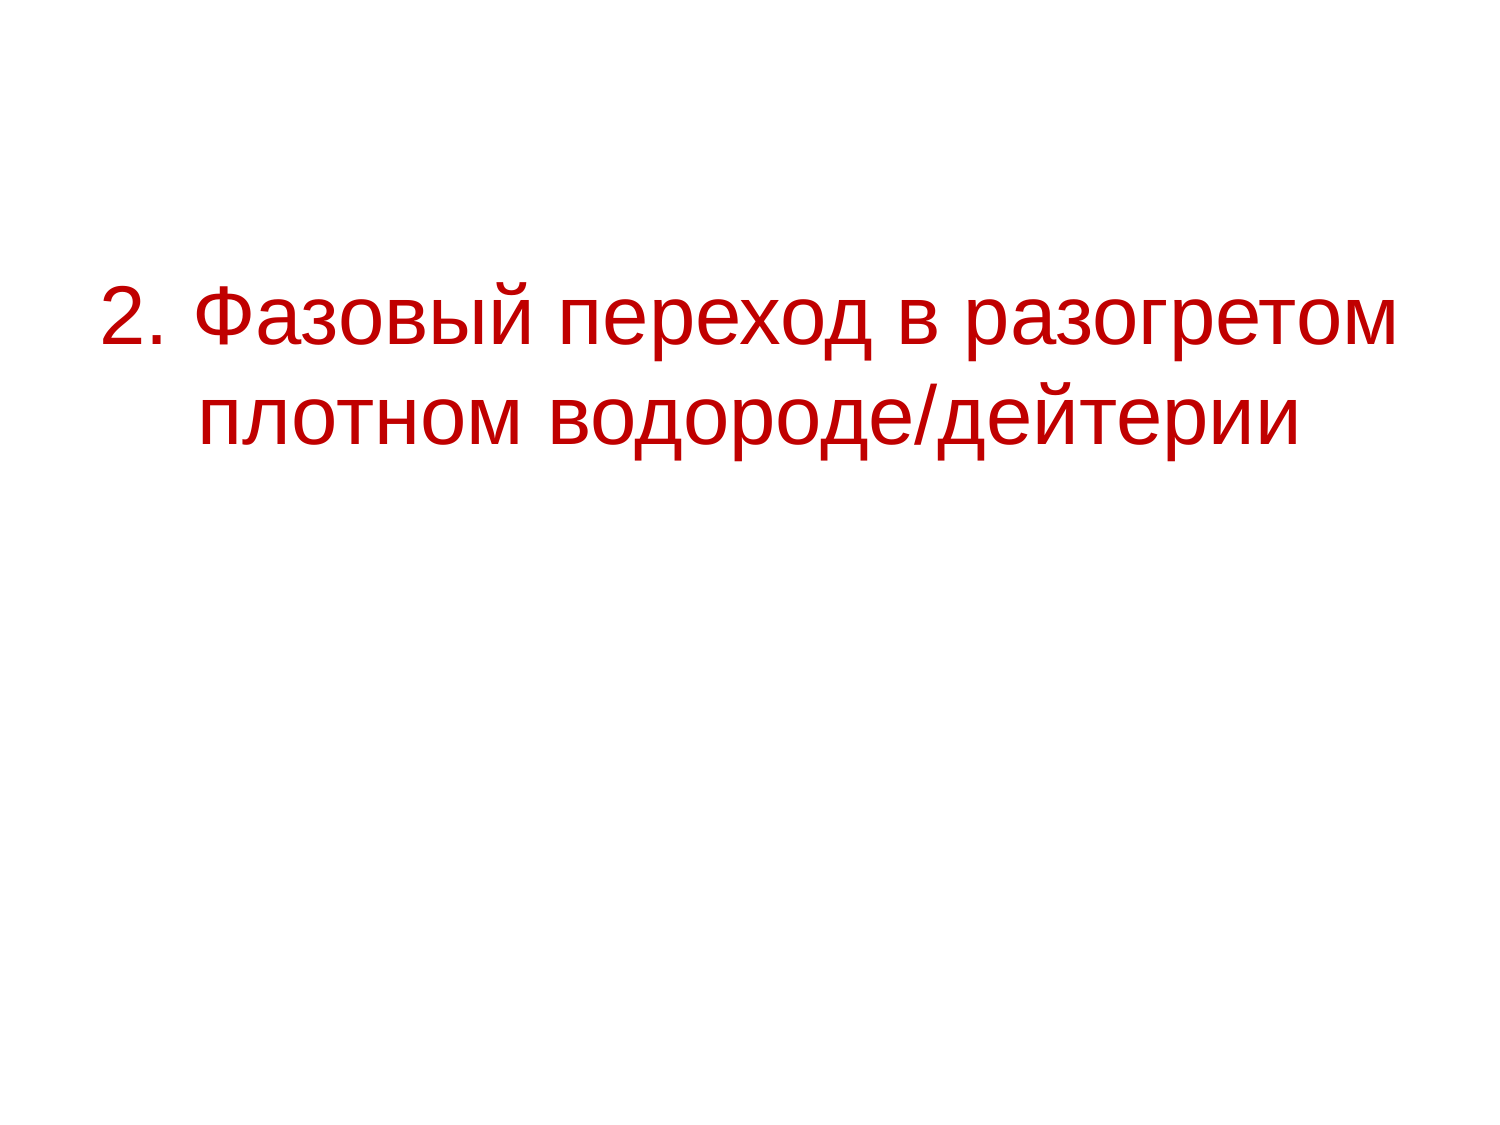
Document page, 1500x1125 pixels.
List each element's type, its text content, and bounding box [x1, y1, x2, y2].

text_box 2. Фазовый переход в разогретом плотном водороде/дейтерии [0, 253, 1500, 469]
